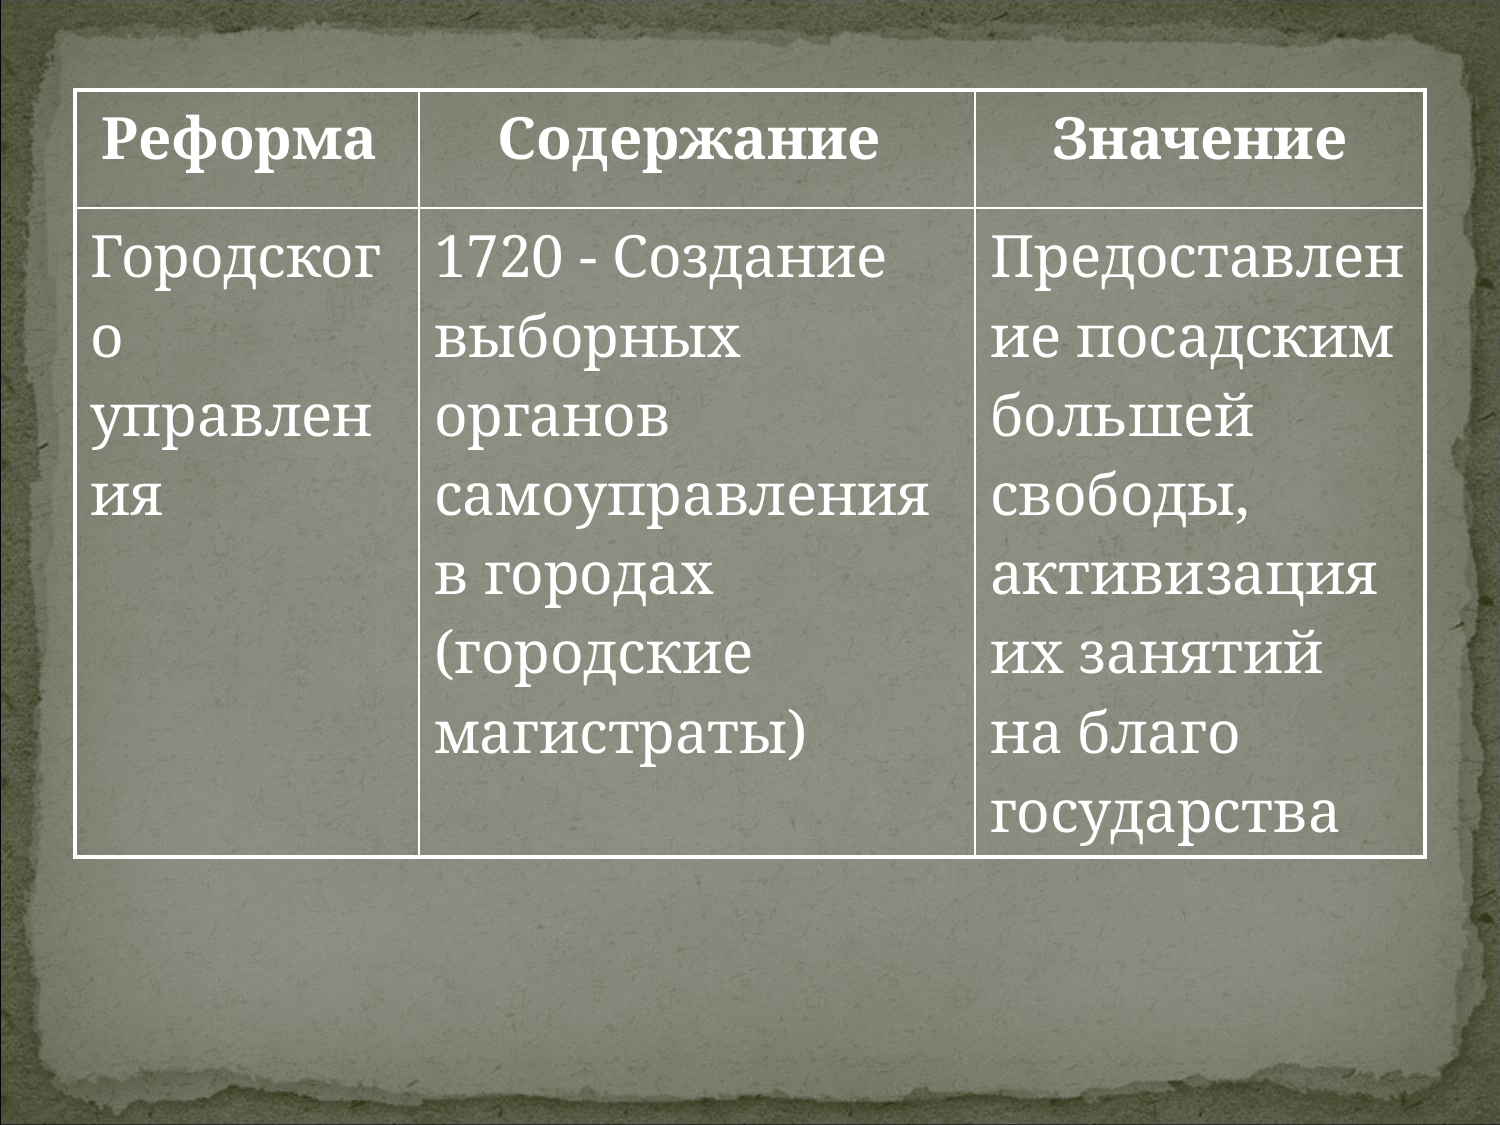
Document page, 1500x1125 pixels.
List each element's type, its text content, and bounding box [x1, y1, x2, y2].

table_header Значение [976, 92, 1423, 207]
table_cell 1720 - Создание выборных органов самоуправления в городах (городские магистраты) [420, 209, 974, 855]
table_header Реформа [77, 92, 418, 207]
picture [0, 0, 1500, 1125]
table_cell Городского управления [77, 209, 418, 855]
table_header Содержание [420, 92, 974, 207]
table_cell Предоставление посадским большей свободы, активизация их занятий на благо государства [976, 209, 1423, 855]
